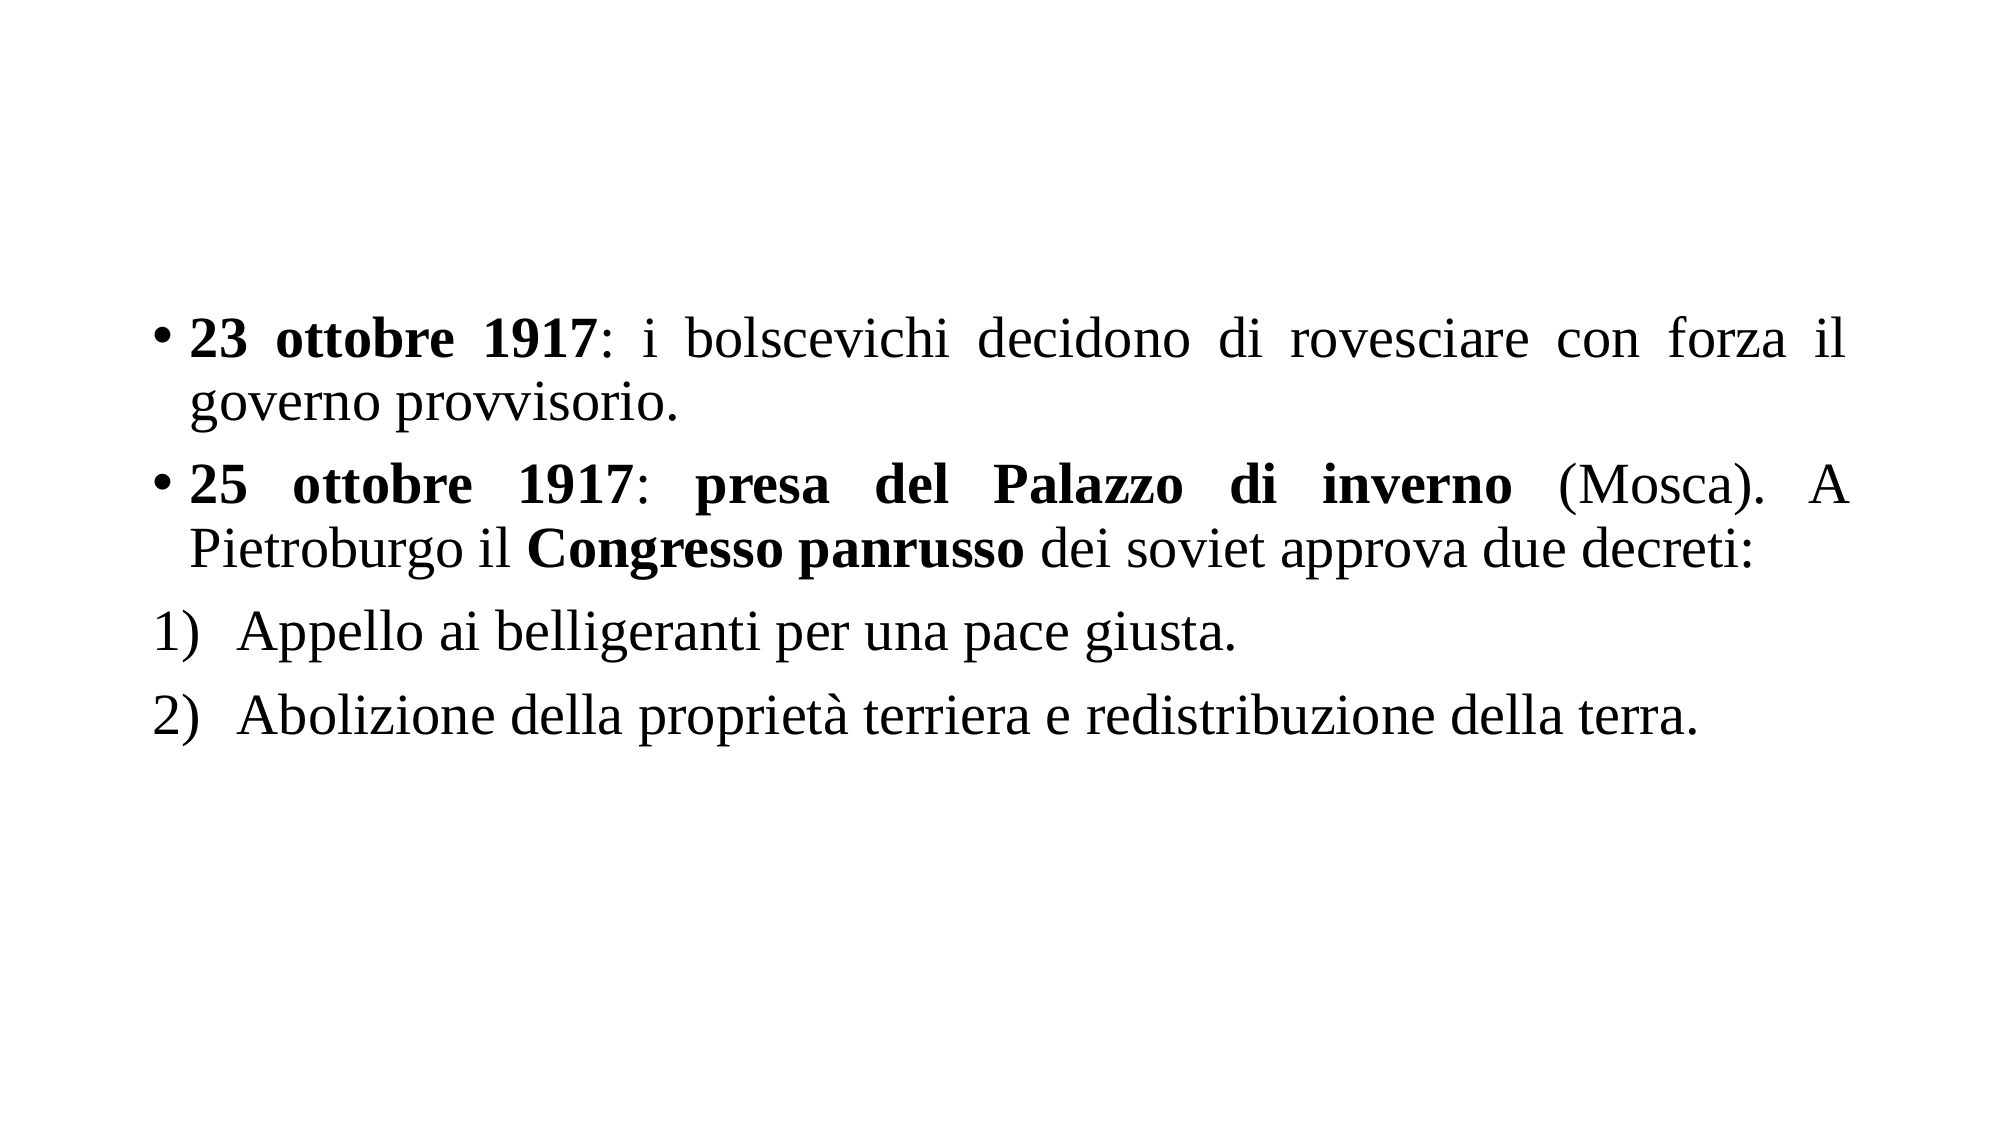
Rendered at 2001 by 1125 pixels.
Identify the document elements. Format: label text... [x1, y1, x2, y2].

list 23 ottobre 1917: i bolscevichi decidono di rovesciare con forza il governo provvisorio. 25 ottobre 1917: presa del Palazzo di inverno (Mosca). A Pietroburgo il Congresso panrusso dei soviet approva due decreti: Appello ai belligeranti per una pace giusta. Abolizione della proprietà terriera e redistribuzione della terra. [137, 299, 1863, 1014]
